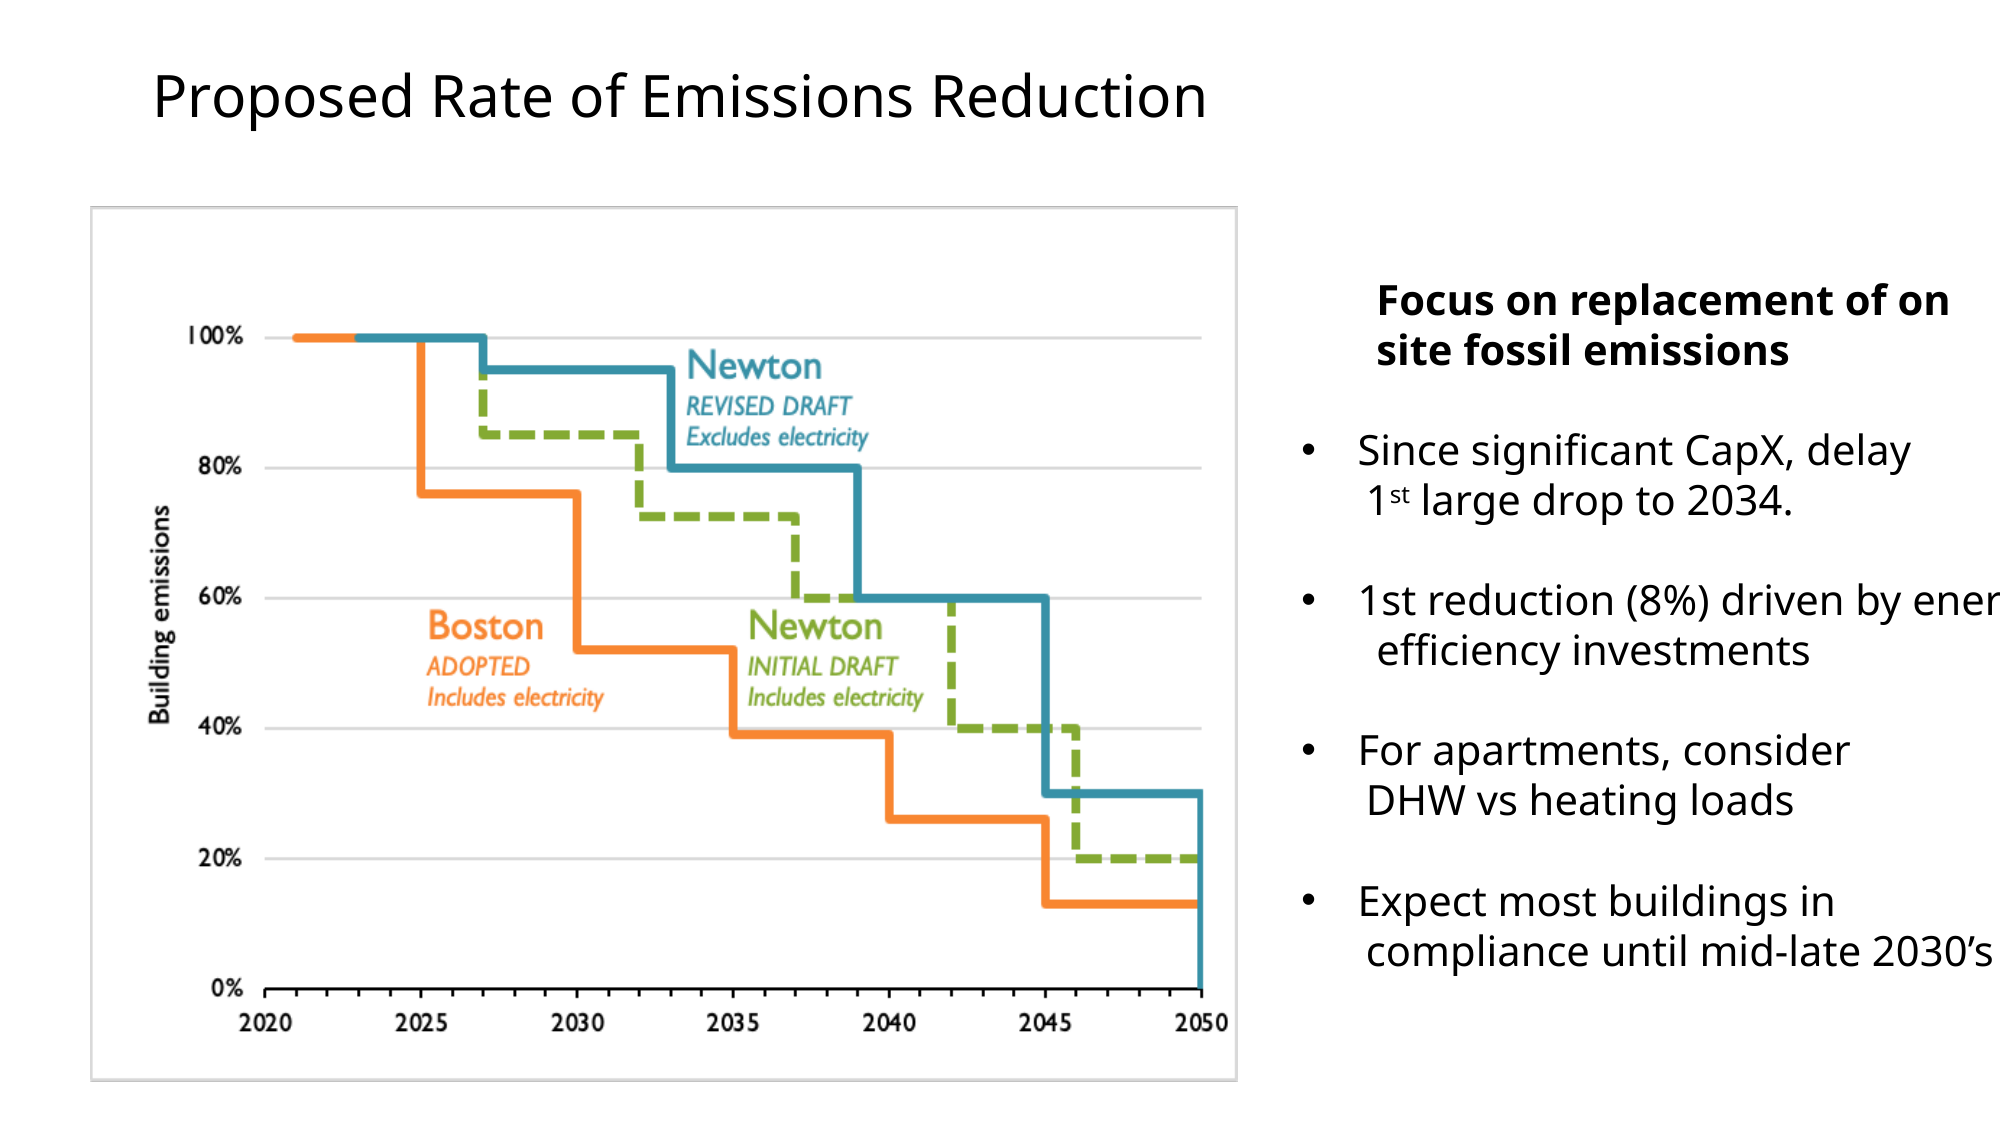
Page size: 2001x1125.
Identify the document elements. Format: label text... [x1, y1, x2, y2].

title Proposed Rate of Emissions Reduction [137, 59, 1863, 139]
text_box Focus on replacement of on site fossil emissions Since significant CapX, delay 1st large drop to 2034. 1st reduction (8%) driven by energy efficiency investments For apartments, consider DHW vs heating loads Expect most buildings in compliance until mid-late 2030’s [1286, 266, 2000, 982]
picture [90, 204, 1238, 1083]
